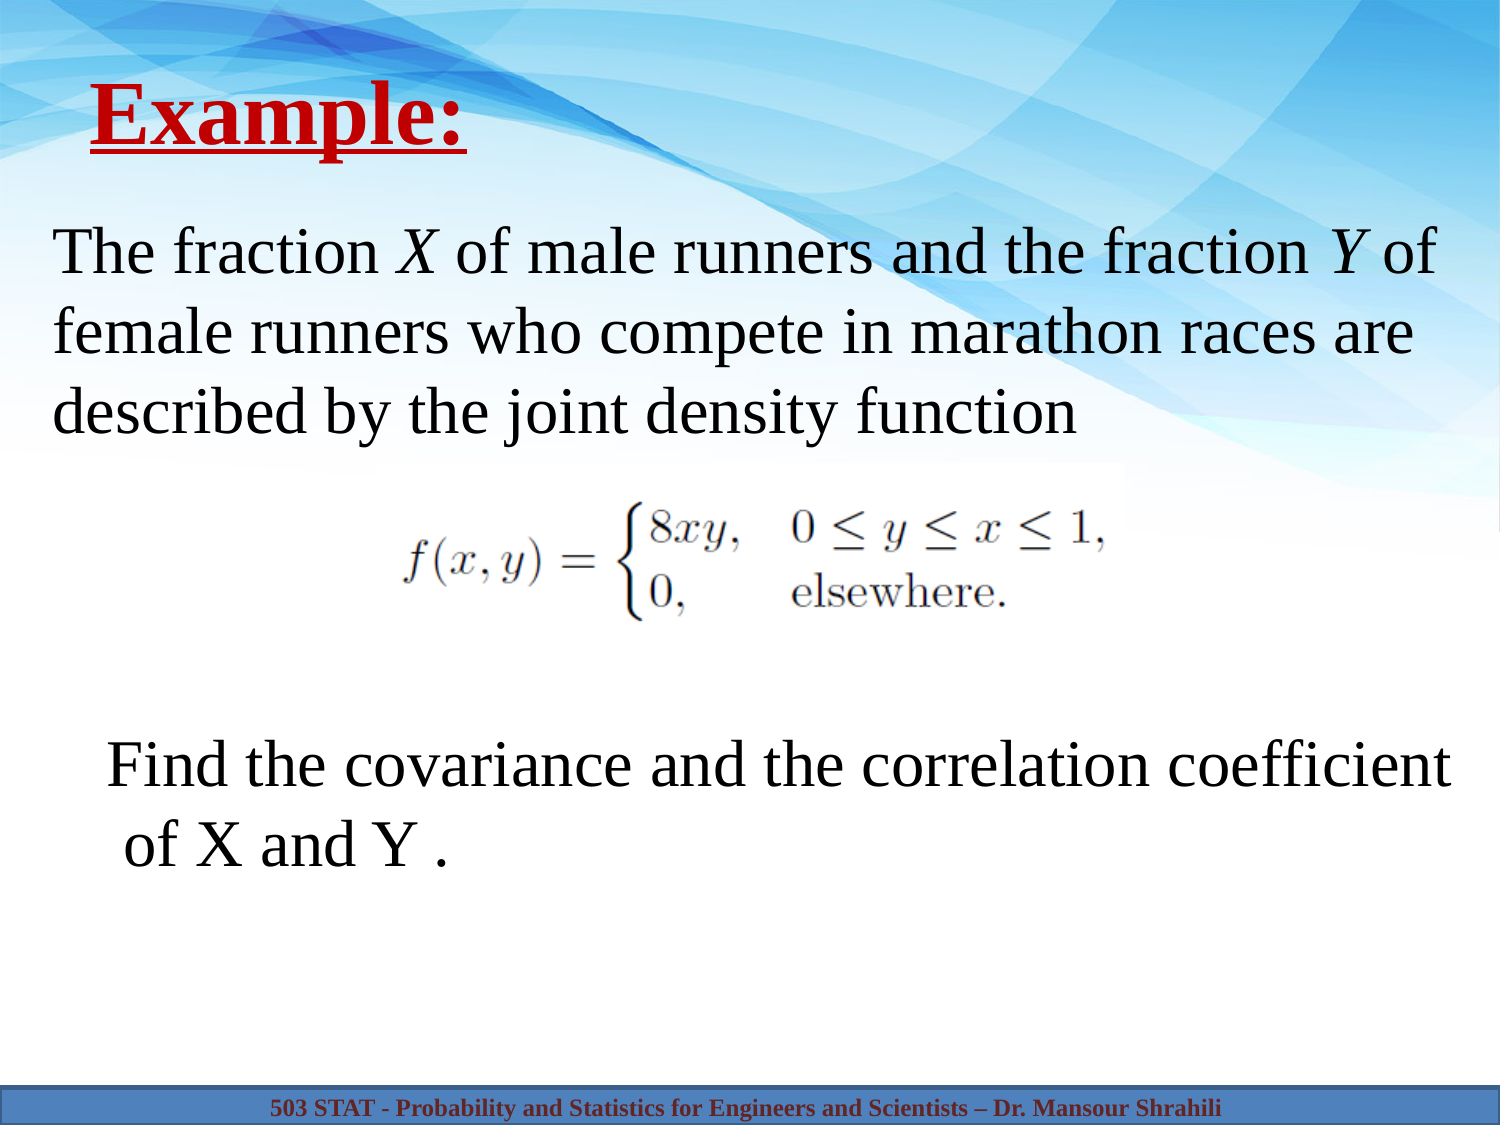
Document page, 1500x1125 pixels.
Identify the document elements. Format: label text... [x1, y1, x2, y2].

text_box The fraction X of male runners and the fraction Y of female runners who compete in marathon races are described by the joint density function [37, 199, 1475, 455]
text_box Find the covariance and the correlation coefficient of X and Y . [92, 712, 1470, 888]
picture [0, 0, 1500, 1085]
title Example: [75, 45, 1425, 199]
